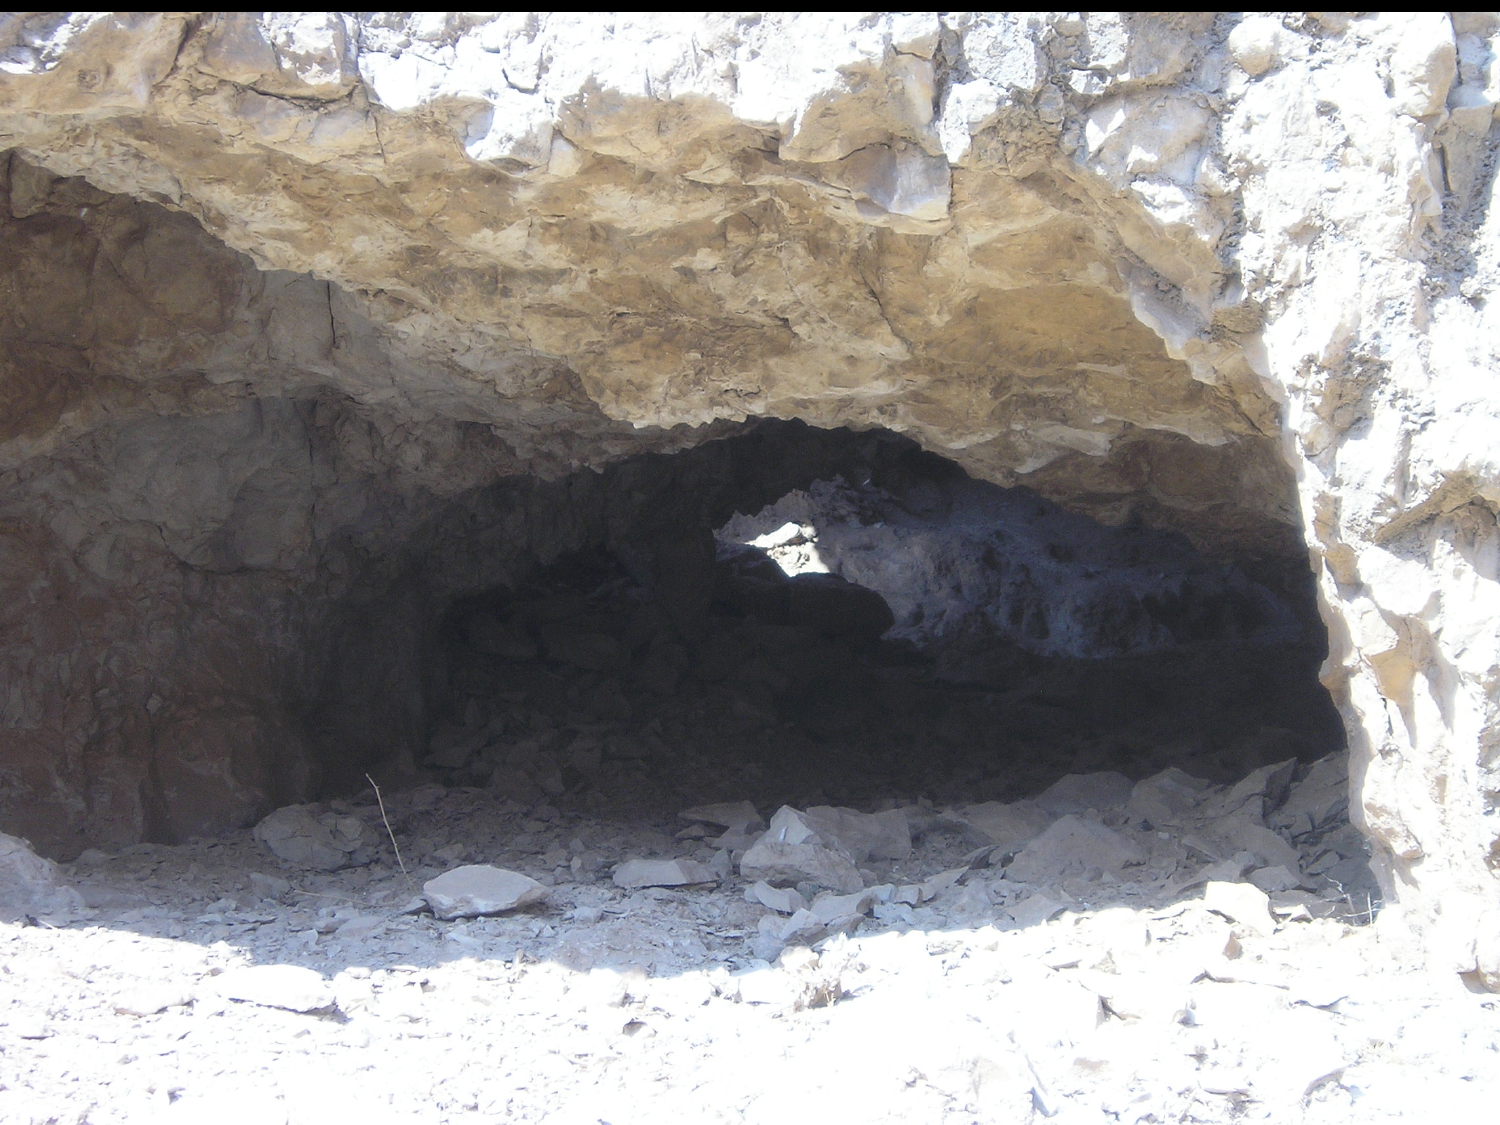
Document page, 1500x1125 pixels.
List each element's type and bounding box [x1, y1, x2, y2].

list [0, 12, 1500, 1125]
